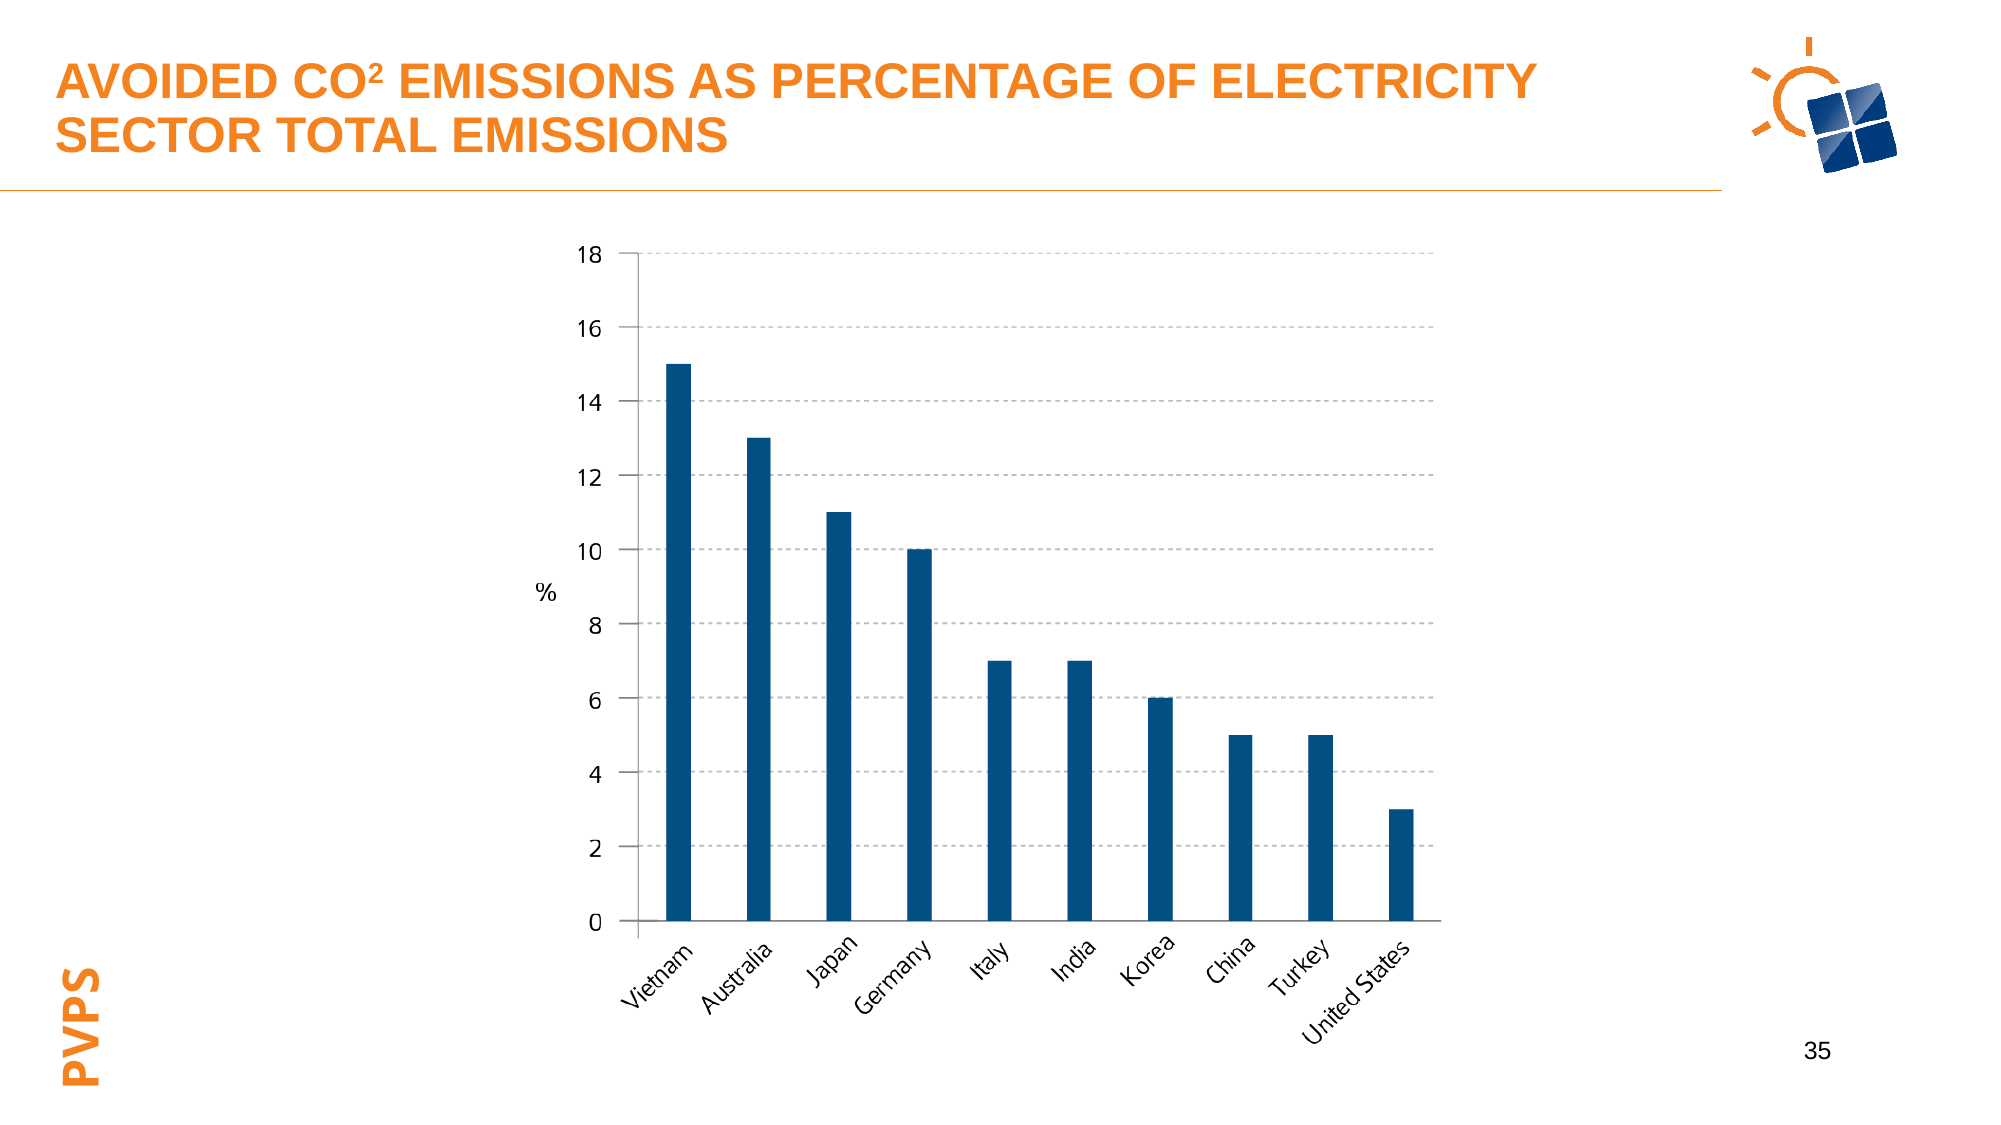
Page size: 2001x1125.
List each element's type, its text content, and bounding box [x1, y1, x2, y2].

list AVOIDED CO2 EMISSIONS AS PERCENTAGE OF ELECTRICITY SECTOR TOTAL EMISSIONS [54, 47, 1650, 210]
picture [526, 235, 1453, 1060]
picture [1751, 37, 1897, 173]
